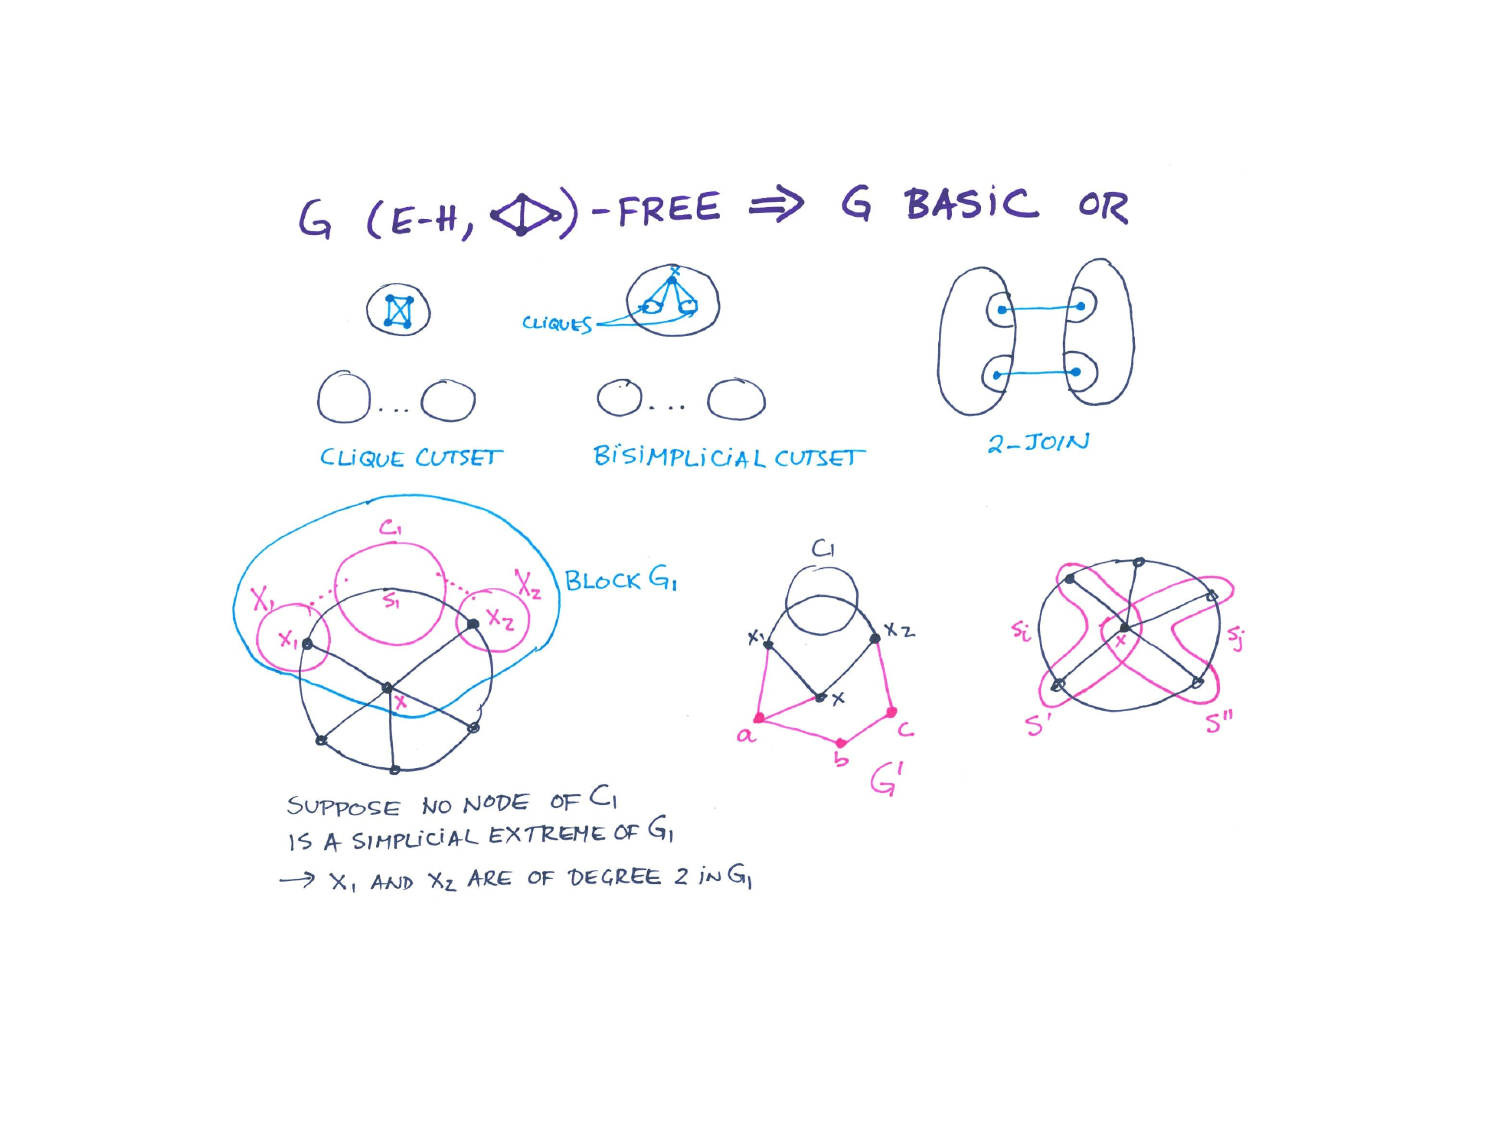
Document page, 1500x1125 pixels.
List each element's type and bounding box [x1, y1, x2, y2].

picture [193, 0, 1317, 1093]
